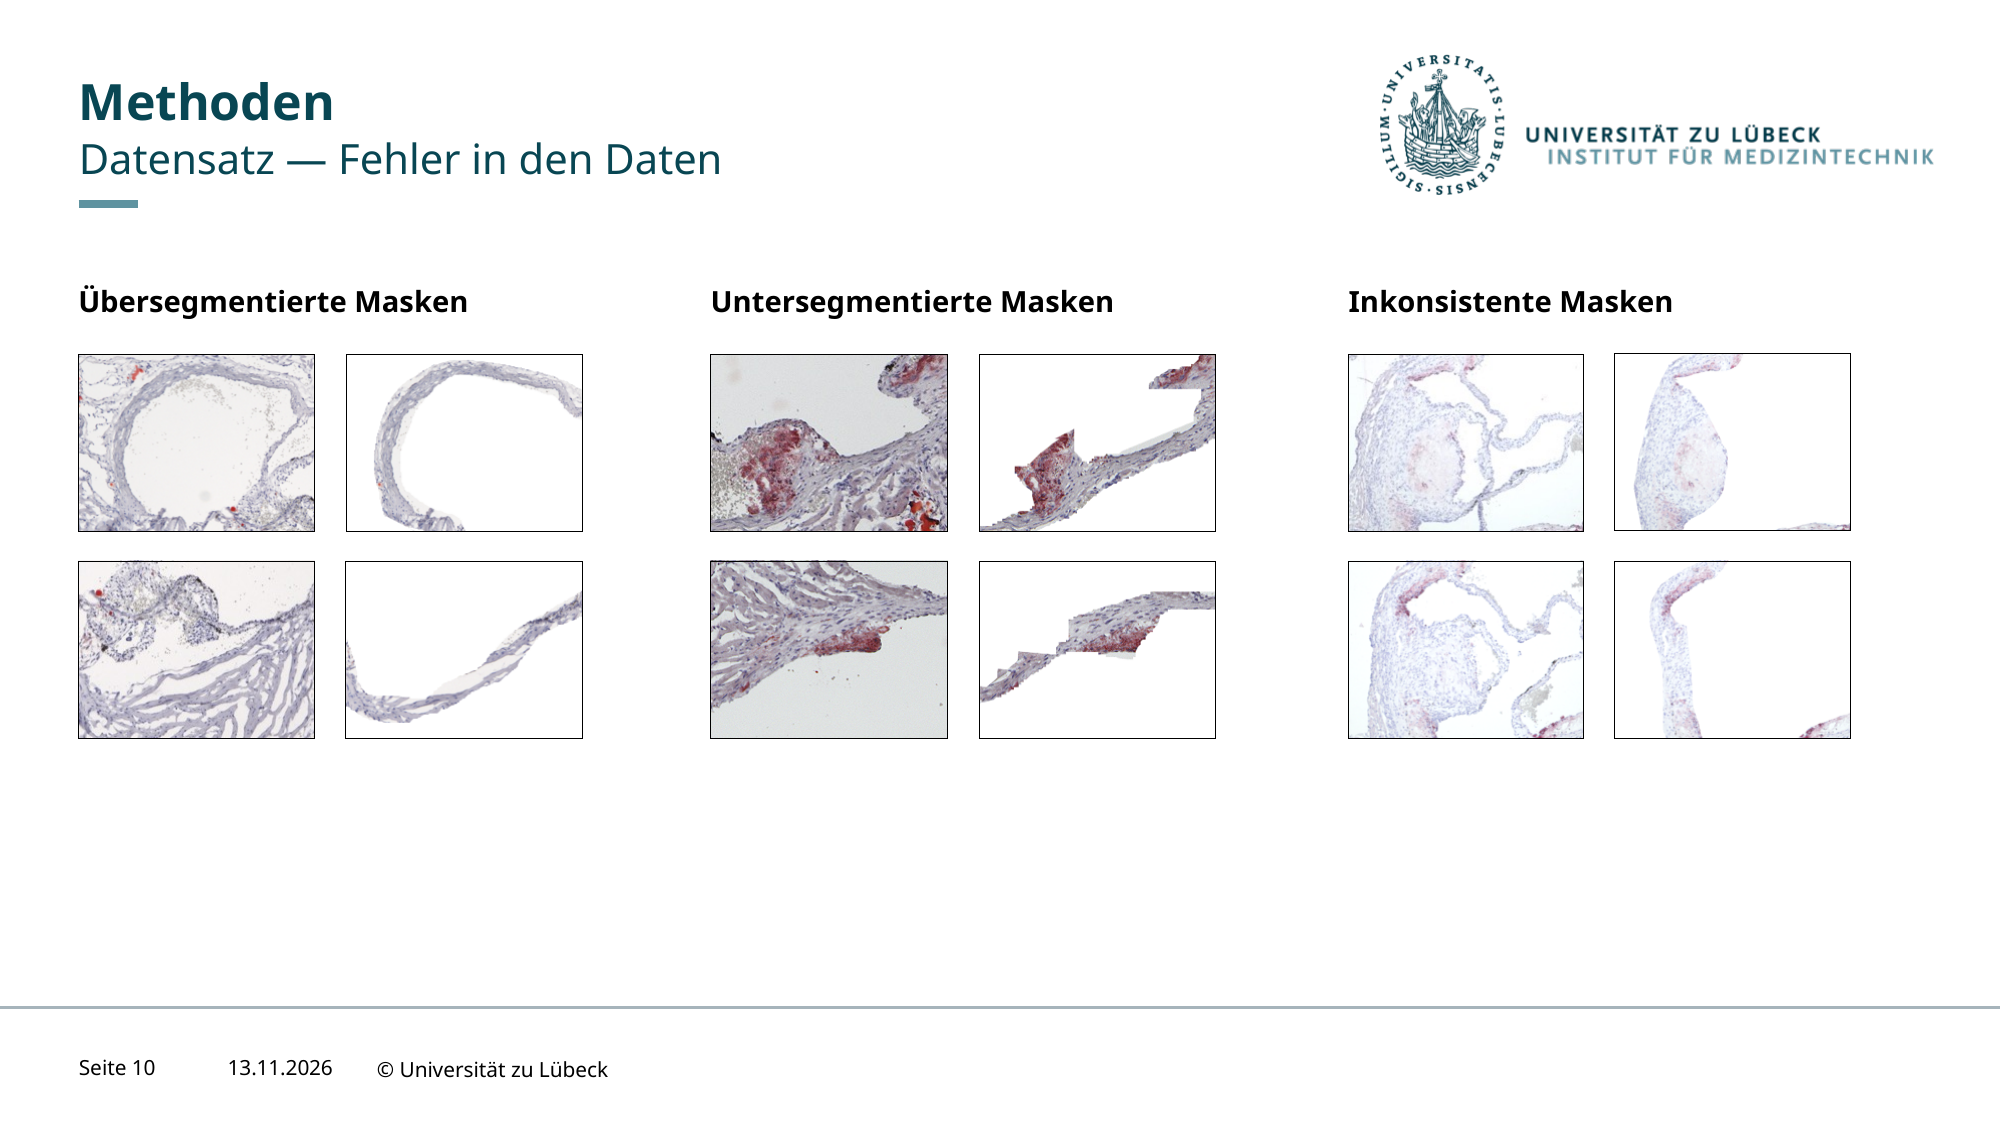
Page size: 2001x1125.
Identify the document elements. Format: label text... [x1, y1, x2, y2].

footer © Universität zu Lübeck [376, 1059, 862, 1080]
picture [78, 354, 315, 532]
list Übersegmentierte Masken [78, 279, 652, 316]
picture [710, 354, 948, 532]
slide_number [227, 1059, 346, 1080]
slide_number Seite 10 [78, 1056, 197, 1082]
list Untersegmentierte Masken [710, 279, 1284, 316]
list Inkonsistente Masken [1348, 279, 1922, 316]
picture [1348, 354, 1584, 532]
picture [78, 560, 315, 739]
picture [978, 354, 1216, 532]
picture [1614, 353, 1851, 531]
title Methoden [78, 64, 1348, 127]
picture [710, 560, 948, 739]
picture [345, 560, 583, 739]
picture [1348, 33, 1963, 220]
picture [979, 560, 1216, 739]
picture [1614, 560, 1851, 739]
picture [346, 354, 583, 532]
list Datensatz — Fehler in den Daten [78, 127, 1348, 179]
picture [1348, 560, 1584, 739]
